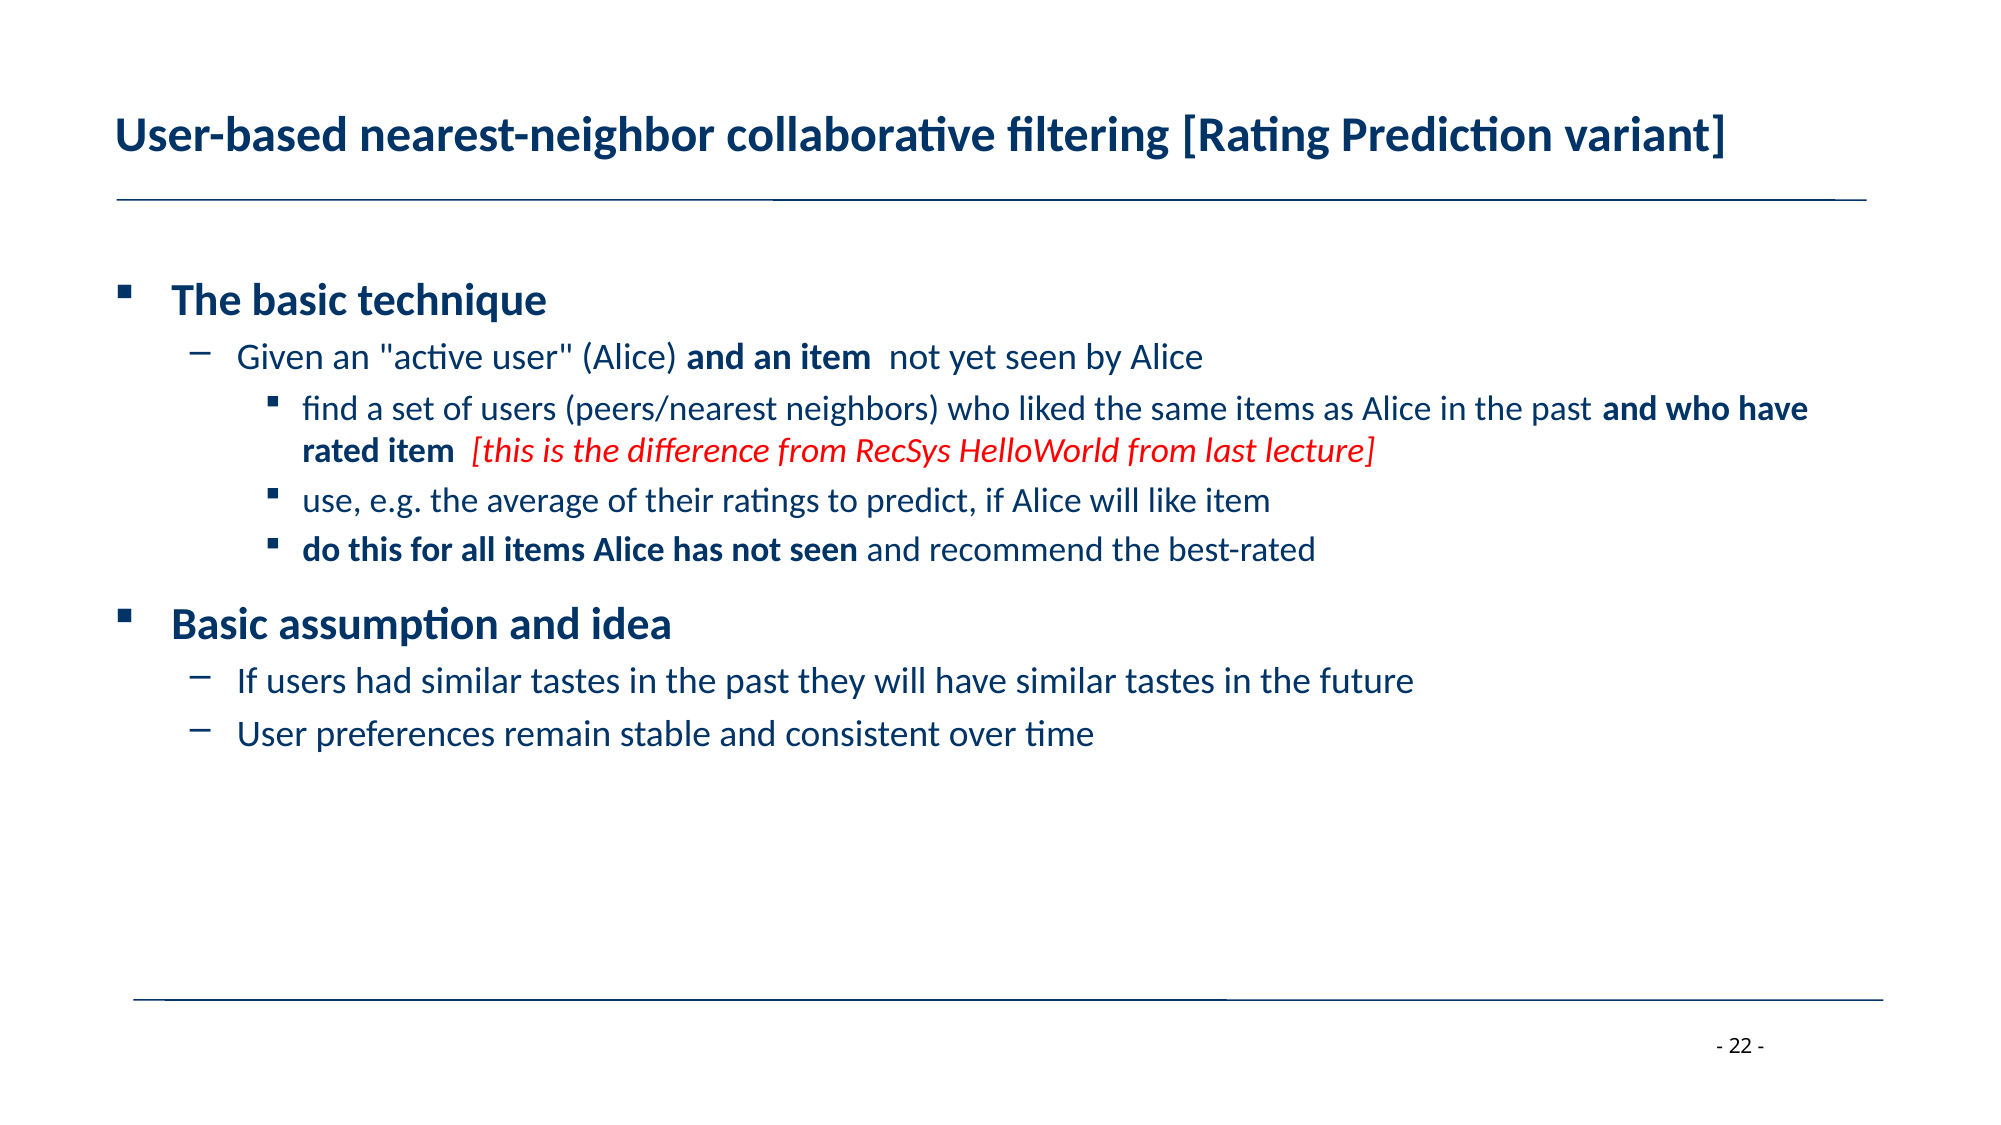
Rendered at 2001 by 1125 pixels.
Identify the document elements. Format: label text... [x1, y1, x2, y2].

title User-based nearest-neighbor collaborative filtering [Rating Prediction variant] [99, 37, 1901, 226]
